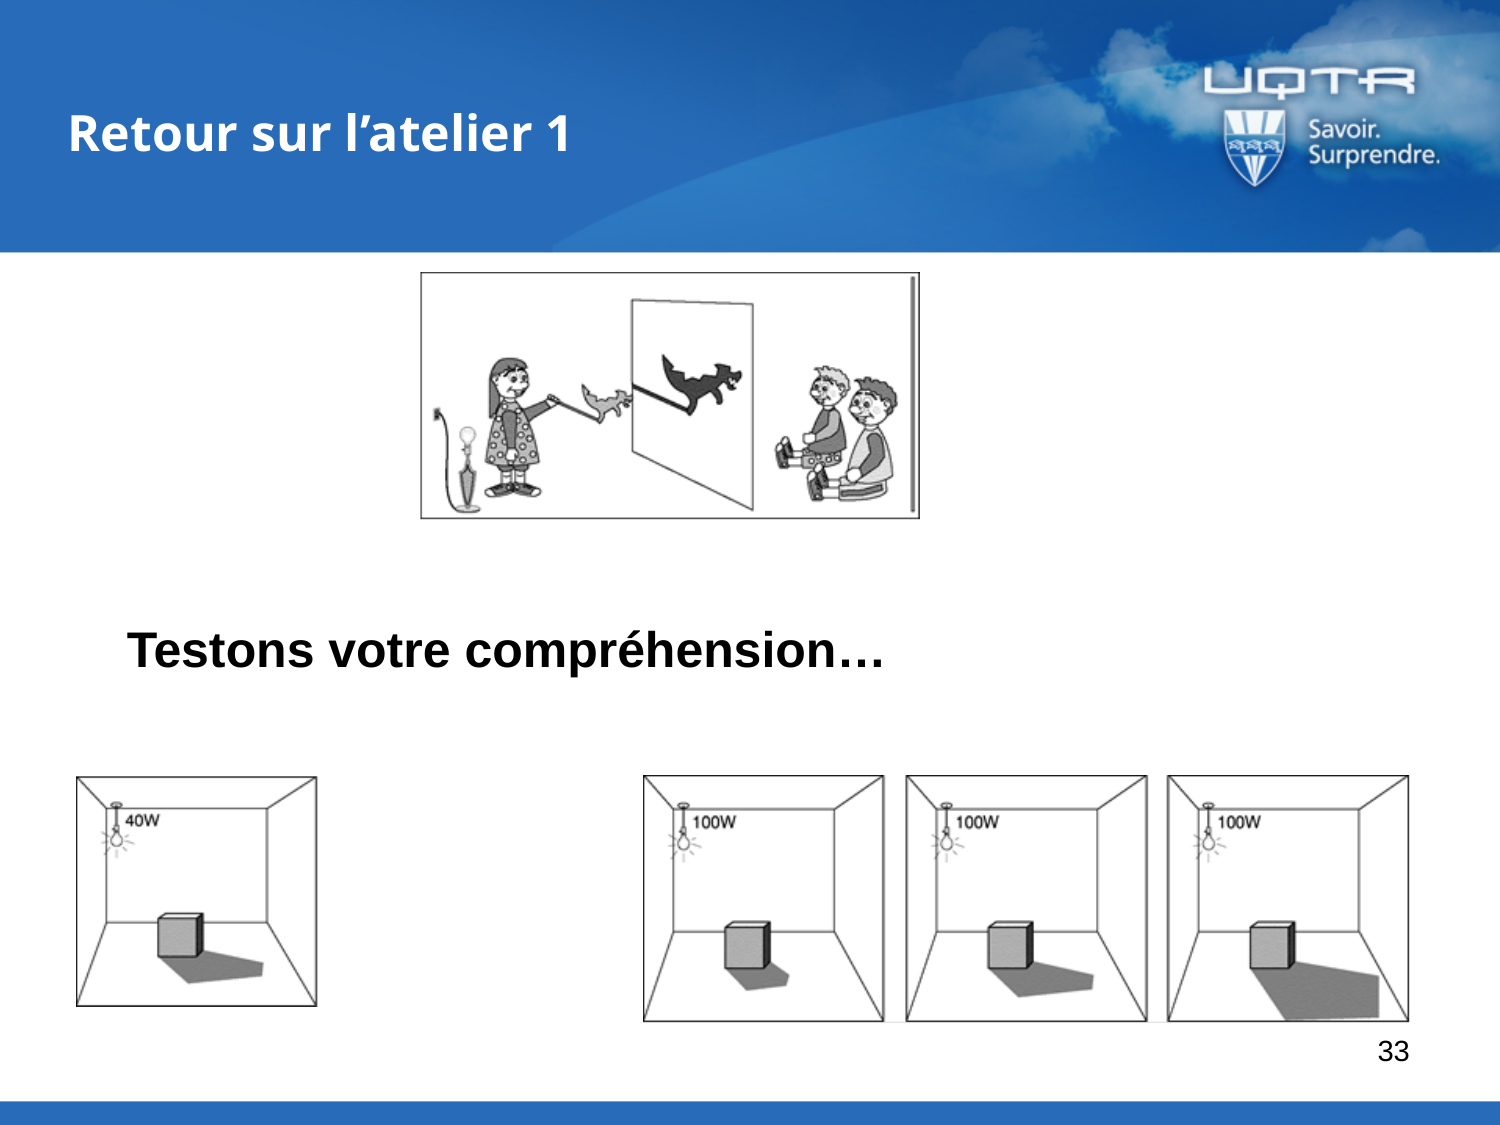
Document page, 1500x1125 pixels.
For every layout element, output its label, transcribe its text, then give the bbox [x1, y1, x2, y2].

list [76, 774, 320, 1007]
text_box Testons votre compréhension… [112, 609, 1353, 685]
title Retour sur l’atelier 1 [52, 54, 951, 209]
picture [0, 0, 1500, 1125]
slide_number 33 [1074, 1024, 1425, 1103]
